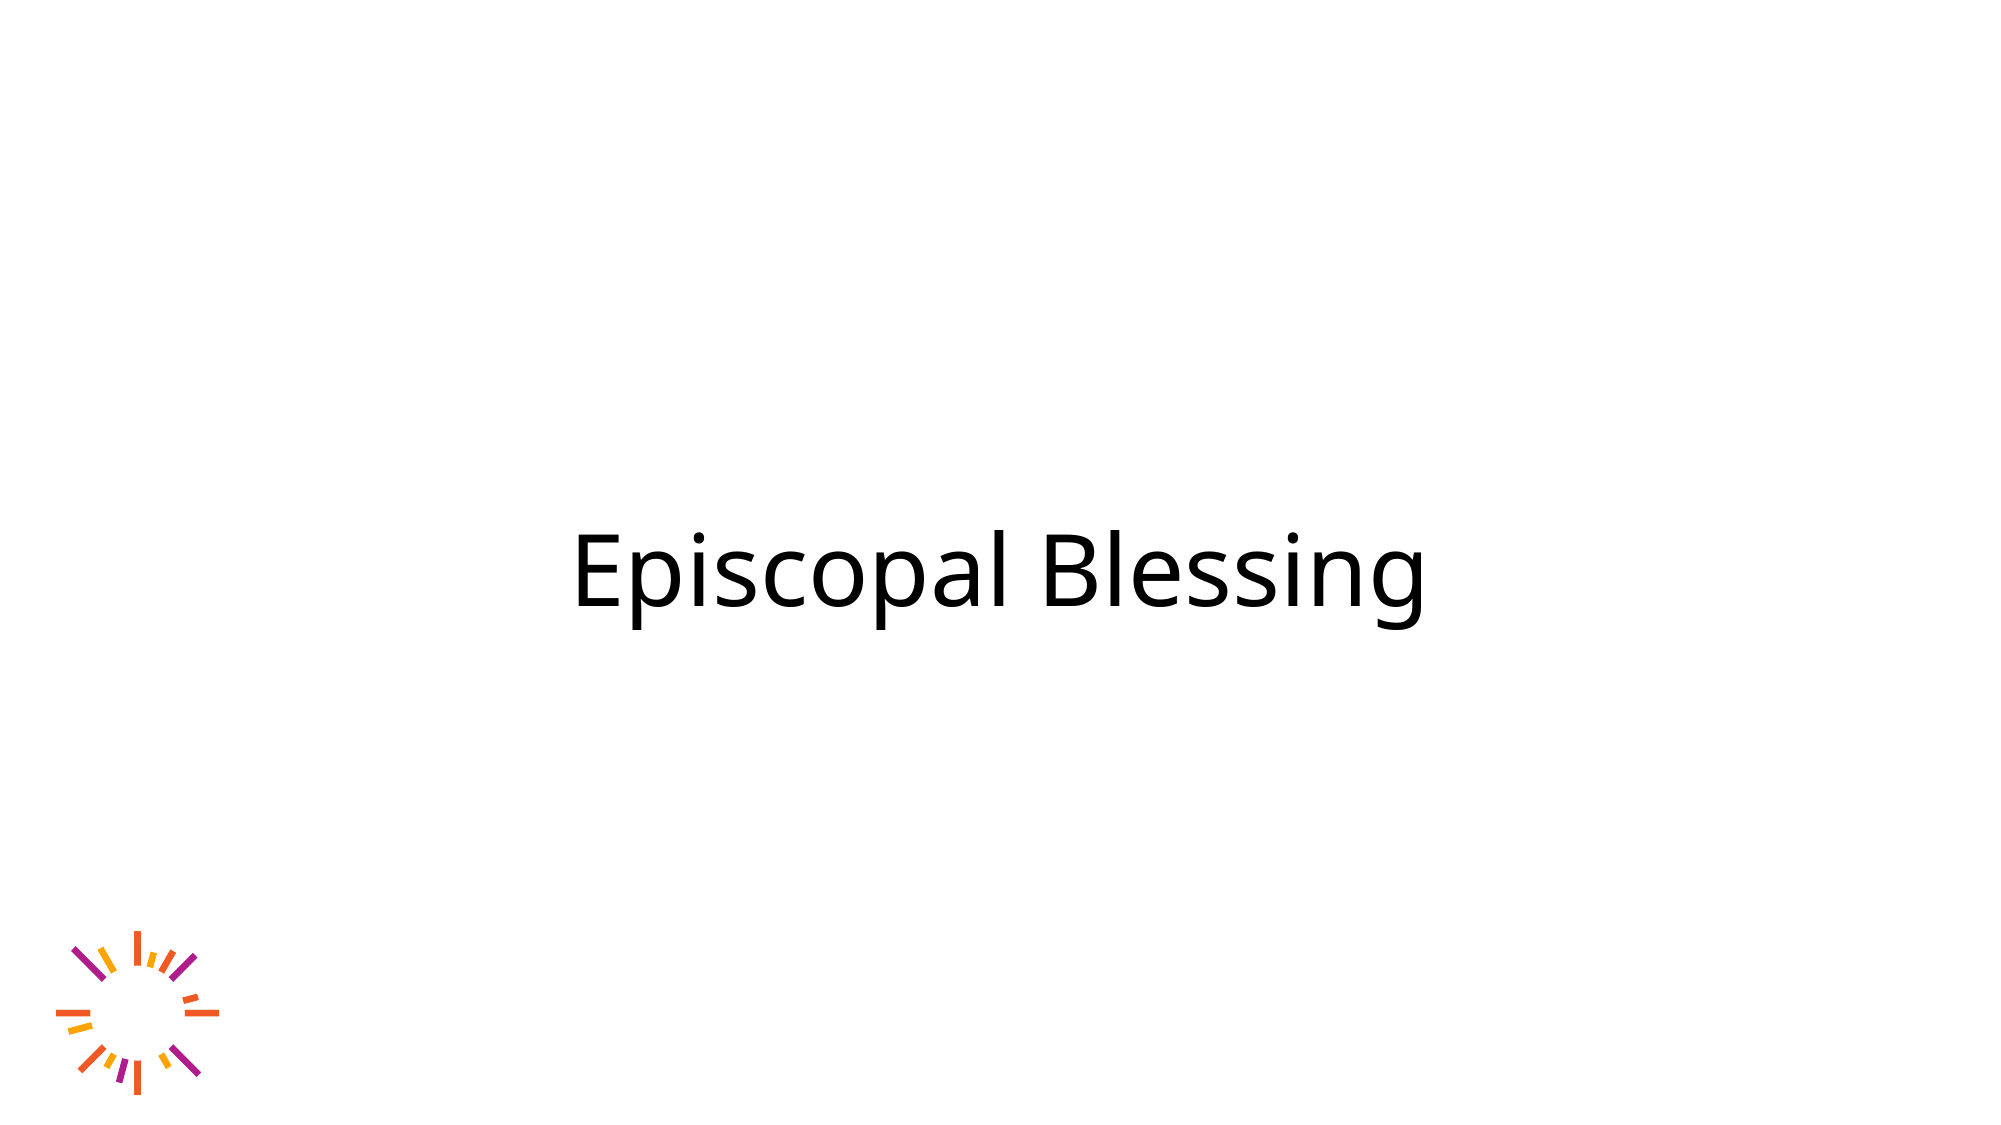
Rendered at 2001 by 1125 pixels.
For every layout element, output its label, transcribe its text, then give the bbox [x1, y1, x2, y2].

picture [8, 884, 267, 1125]
title Episcopal Blessing [128, 488, 1872, 636]
